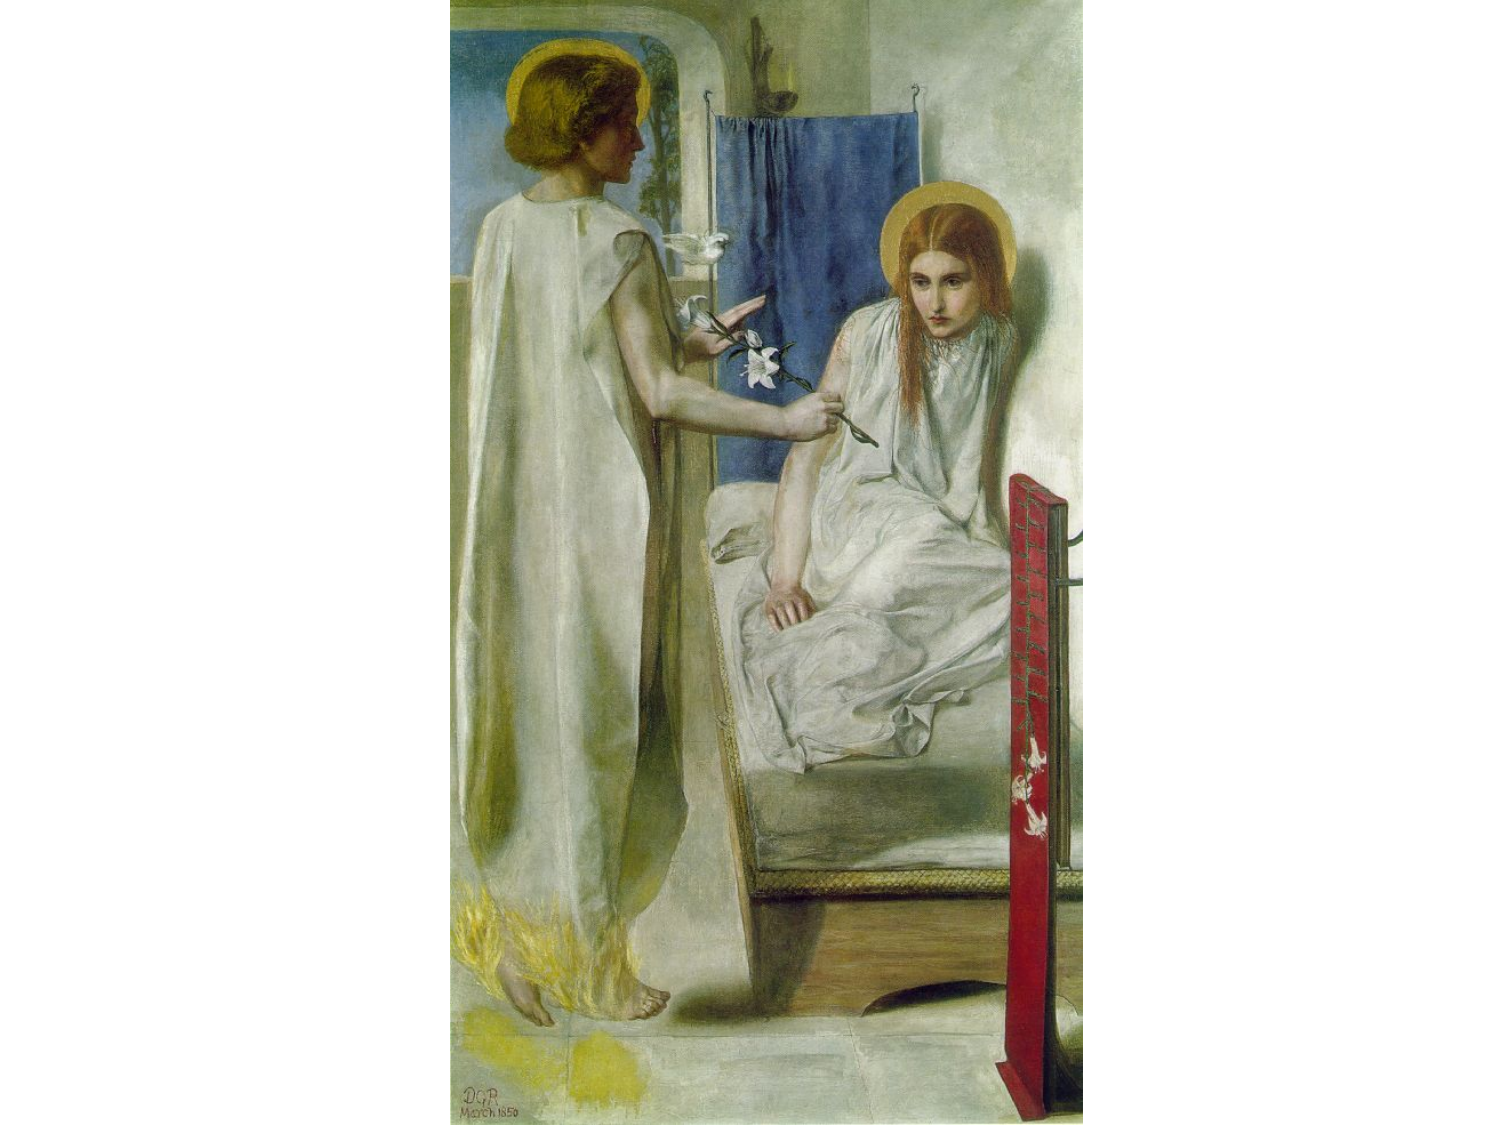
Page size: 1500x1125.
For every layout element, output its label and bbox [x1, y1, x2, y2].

picture [449, 0, 1083, 1125]
